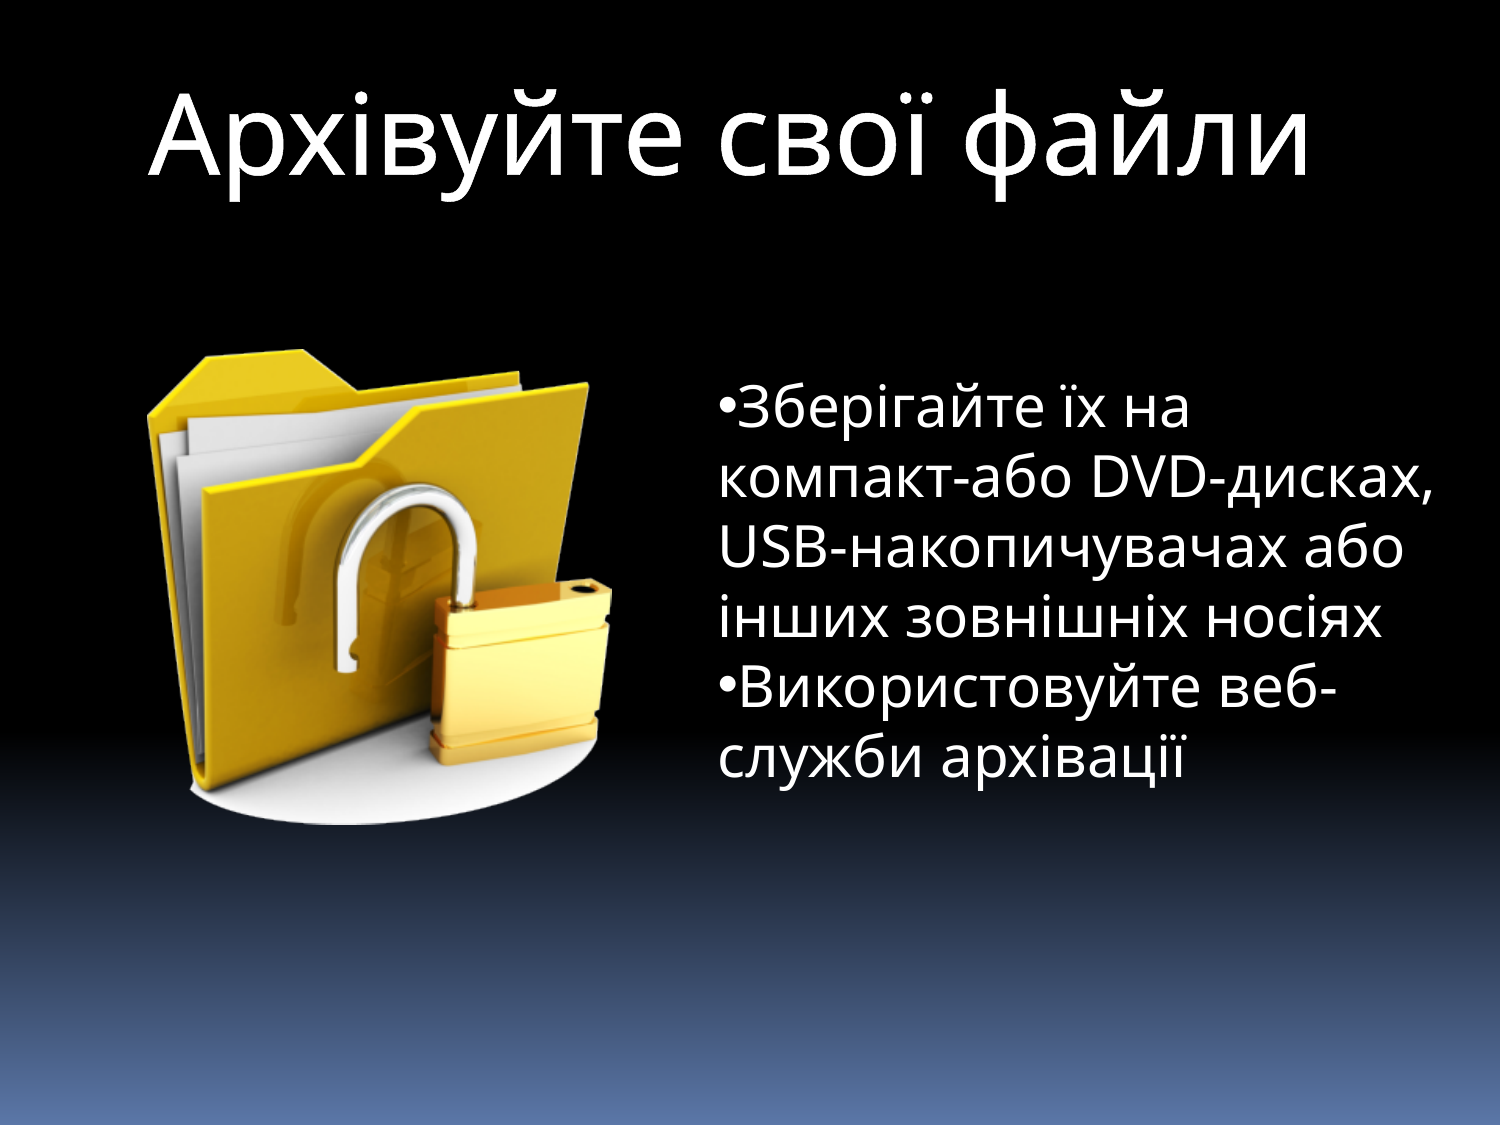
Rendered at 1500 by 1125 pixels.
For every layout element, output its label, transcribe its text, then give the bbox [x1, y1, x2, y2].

picture [147, 349, 612, 826]
text_box Зберігайте їх на компакт-або DVD-дисках, USB-накопичувачах або інших зовнішніх носіях Використовуйте веб-служби архівації [702, 361, 1453, 797]
text_box Архівуйте свої файли [133, 54, 1330, 205]
